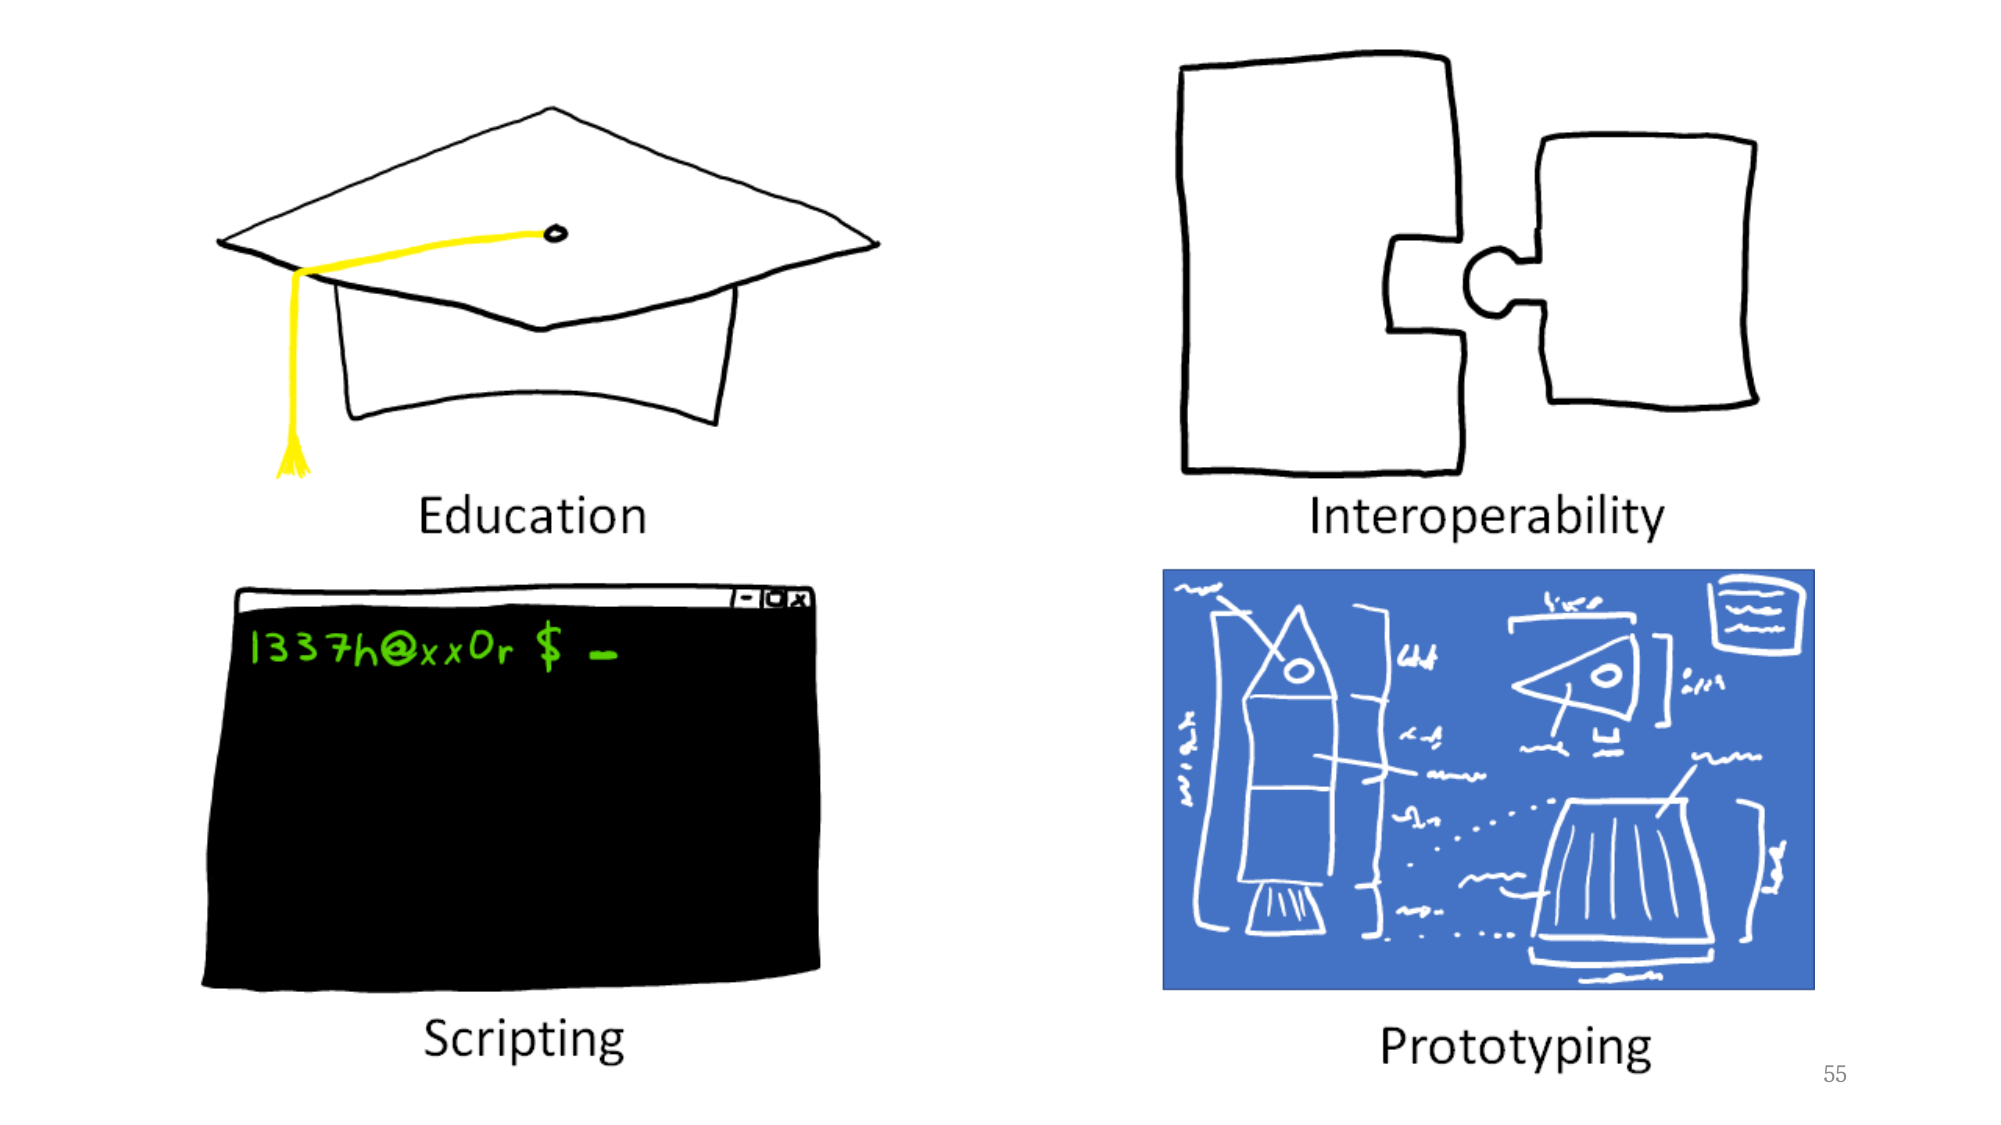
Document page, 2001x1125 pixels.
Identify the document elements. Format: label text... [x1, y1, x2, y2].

slide_number 55 [1815, 1042, 1863, 1103]
picture [192, 42, 1815, 1114]
